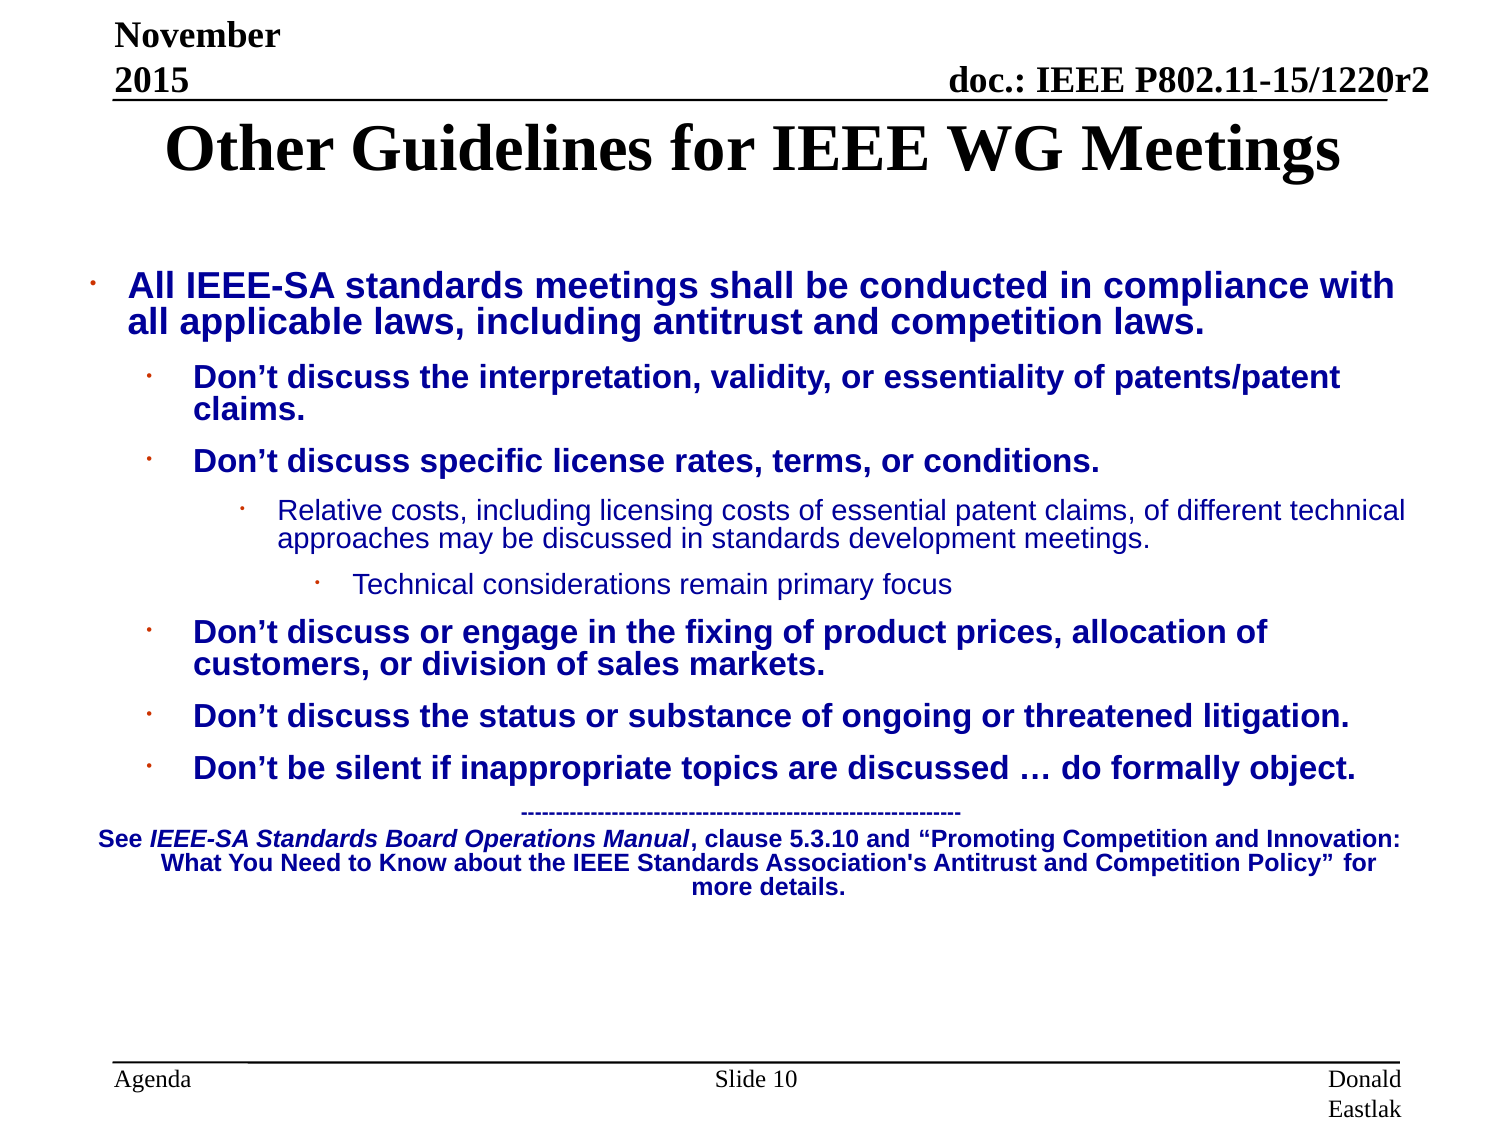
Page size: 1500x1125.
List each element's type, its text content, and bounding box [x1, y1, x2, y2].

text_box [87, 37, 1438, 163]
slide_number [114, 54, 290, 100]
slide_number Slide 10 [712, 1062, 800, 1093]
text_box All IEEE-SA standards meetings shall be conducted in compliance with all applicable laws, including antitrust and competition laws. Don’t discuss the interpretation, validity, or essentiality of patents/patent claims. Don’t discuss specific license rates, terms, or conditions. Relative costs, including licensing costs of essential patent claims, of different technical approaches may be discussed in standards development meetings. Technical considerations remain primary focus Don’t discuss or engage in the fixing of product prices, allocation of customers, or division of sales markets. Don’t discuss the status or substance of ongoing or threatened litigation. Don’t be silent if inappropriate topics are discussed … do formally object. --------------------------------------------------------------- See IEEE-SA Standards Board Operations Manual, clause 5.3.10 and “Promoting Competition and Innovation: What You Need to Know about the IEEE Standards Association's Antitrust and Competition Policy” for more details. [74, 262, 1425, 1113]
footer Donald Eastlake 3rd, Huawei Technologies [1325, 1062, 1402, 1093]
title Other Guidelines for IEEE WG Meetings [59, 50, 1448, 238]
